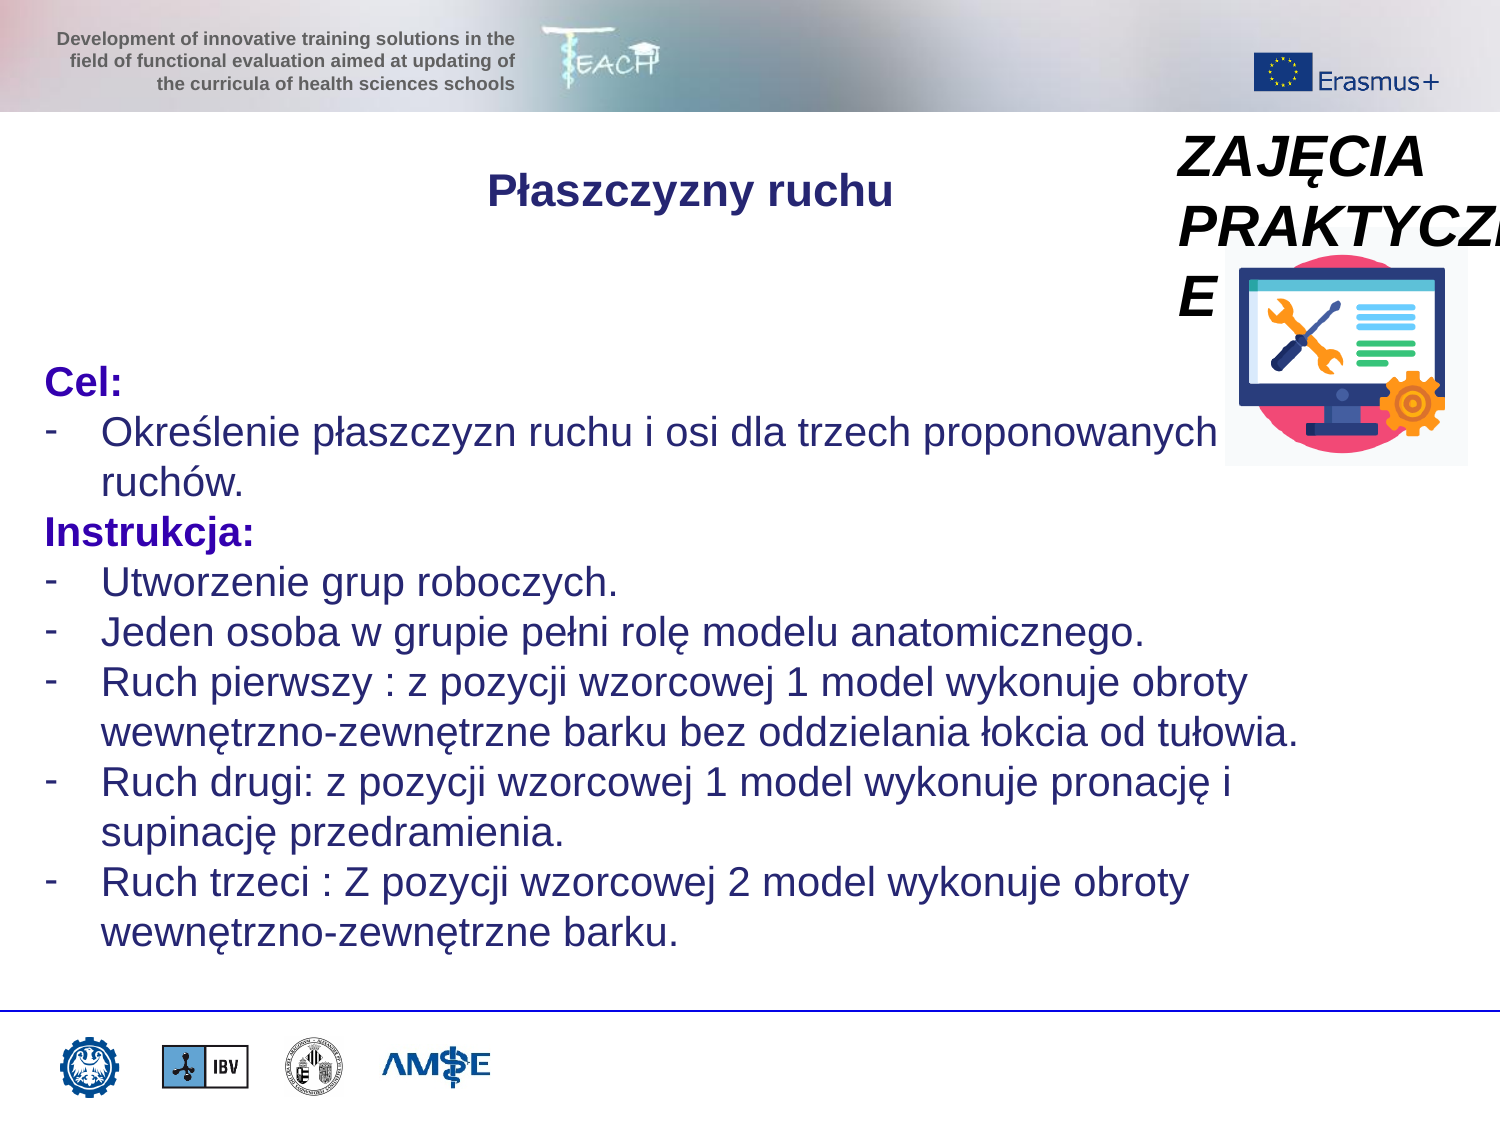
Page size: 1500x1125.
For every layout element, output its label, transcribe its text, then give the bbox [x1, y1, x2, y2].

picture [161, 1044, 249, 1089]
text_box Płaszczyzny ruchu [188, 153, 1163, 224]
picture [1225, 227, 1468, 466]
picture [0, 1, 1500, 112]
picture [53, 1035, 126, 1099]
text_box ZAJĘCIA PRAKTYCZNE [1163, 110, 1500, 336]
picture [379, 1044, 491, 1089]
text_box Cel: Określenie płaszczyzn ruchu i osi dla trzech proponowanych ruchów. Instrukcja: Utworzenie grup roboczych. Jeden osoba w grupie pełni rolę modelu anatomicznego. Ruch pierwszy : z pozycji wzorcowej 1 model wykonuje obroty wewnętrzno-zewnętrzne barku bez oddzielania łokcia od tułowia. Ruch drugi: z pozycji wzorcowej 1 model wykonuje pronację i supinację przedramienia. Ruch trzeci : Z pozycji wzorcowej 2 model wykonuje obroty wewnętrzno-zewnętrzne barku. [29, 346, 1376, 963]
picture [284, 1036, 344, 1097]
